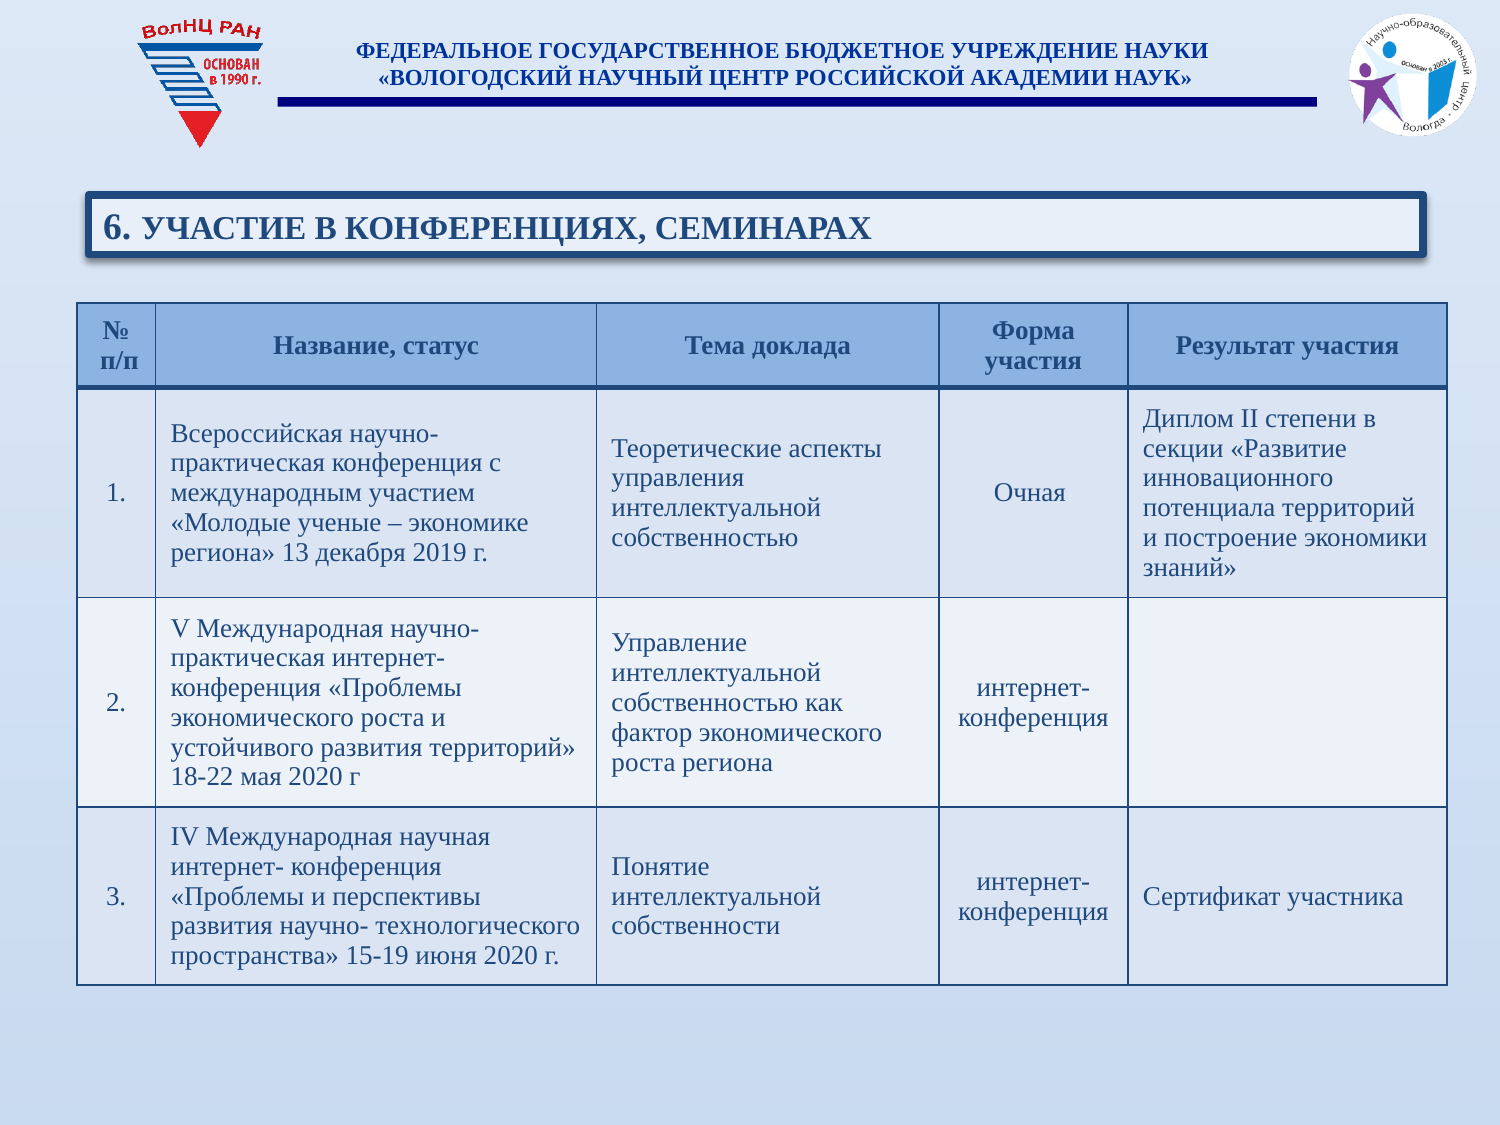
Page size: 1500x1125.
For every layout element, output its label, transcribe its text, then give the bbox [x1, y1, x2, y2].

picture [137, 18, 264, 148]
table_cell Понятие интеллектуальной собственности [597, 808, 938, 984]
table_cell Сертификат участника [1129, 808, 1446, 984]
table_cell 3. [78, 808, 155, 984]
table_header № п/п [78, 304, 155, 385]
table_cell 1. [78, 390, 155, 597]
table_cell Всероссийская научно-практическая конференция с международным участием «Молодые ученые – экономике региона» 13 декабря 2019 г. [156, 390, 596, 597]
text_box 6. УЧАСТИЕ В КОНФЕРЕНЦИЯХ, семинарах [85, 191, 1427, 258]
table_header Результат участия [1129, 304, 1446, 385]
table_cell IV Международная научная интернет- конференция «Проблемы и перспективы развития научно- технологического пространства» 15-19 июня 2020 г. [156, 808, 596, 984]
table_cell интернет-конференция [940, 598, 1127, 806]
table_cell V Международная научно-практическая интернет-конференция «Проблемы экономического роста и устойчивого развития территорий» 18-22 мая 2020 г [156, 598, 596, 806]
table_cell Очная [940, 390, 1127, 597]
table_cell Управление интеллектуальной собственностью как фактор экономического роста региона [597, 598, 938, 806]
table_header Тема доклада [597, 304, 938, 385]
table_cell [1129, 598, 1446, 806]
picture [1345, 10, 1478, 138]
text_box ФЕДЕРАЛЬНОЕ ГОСУДАРСТВЕННОЕ БЮДЖЕТНОЕ УЧРЕЖДЕНИЕ НАУКИ «Вологодский научный центр российской академии наук» [269, 31, 1339, 98]
table_header Форма участия [940, 304, 1127, 385]
table_cell Диплом II степени в секции «Развитие инновационного потенциала территорий и построение экономики знаний» [1129, 390, 1446, 597]
table_header Название, статус [156, 304, 596, 385]
table_cell Теоретические аспекты управления интеллектуальной собственностью [597, 390, 938, 597]
table_cell интернет-конференция [940, 808, 1127, 984]
table_cell 2. [78, 598, 155, 806]
